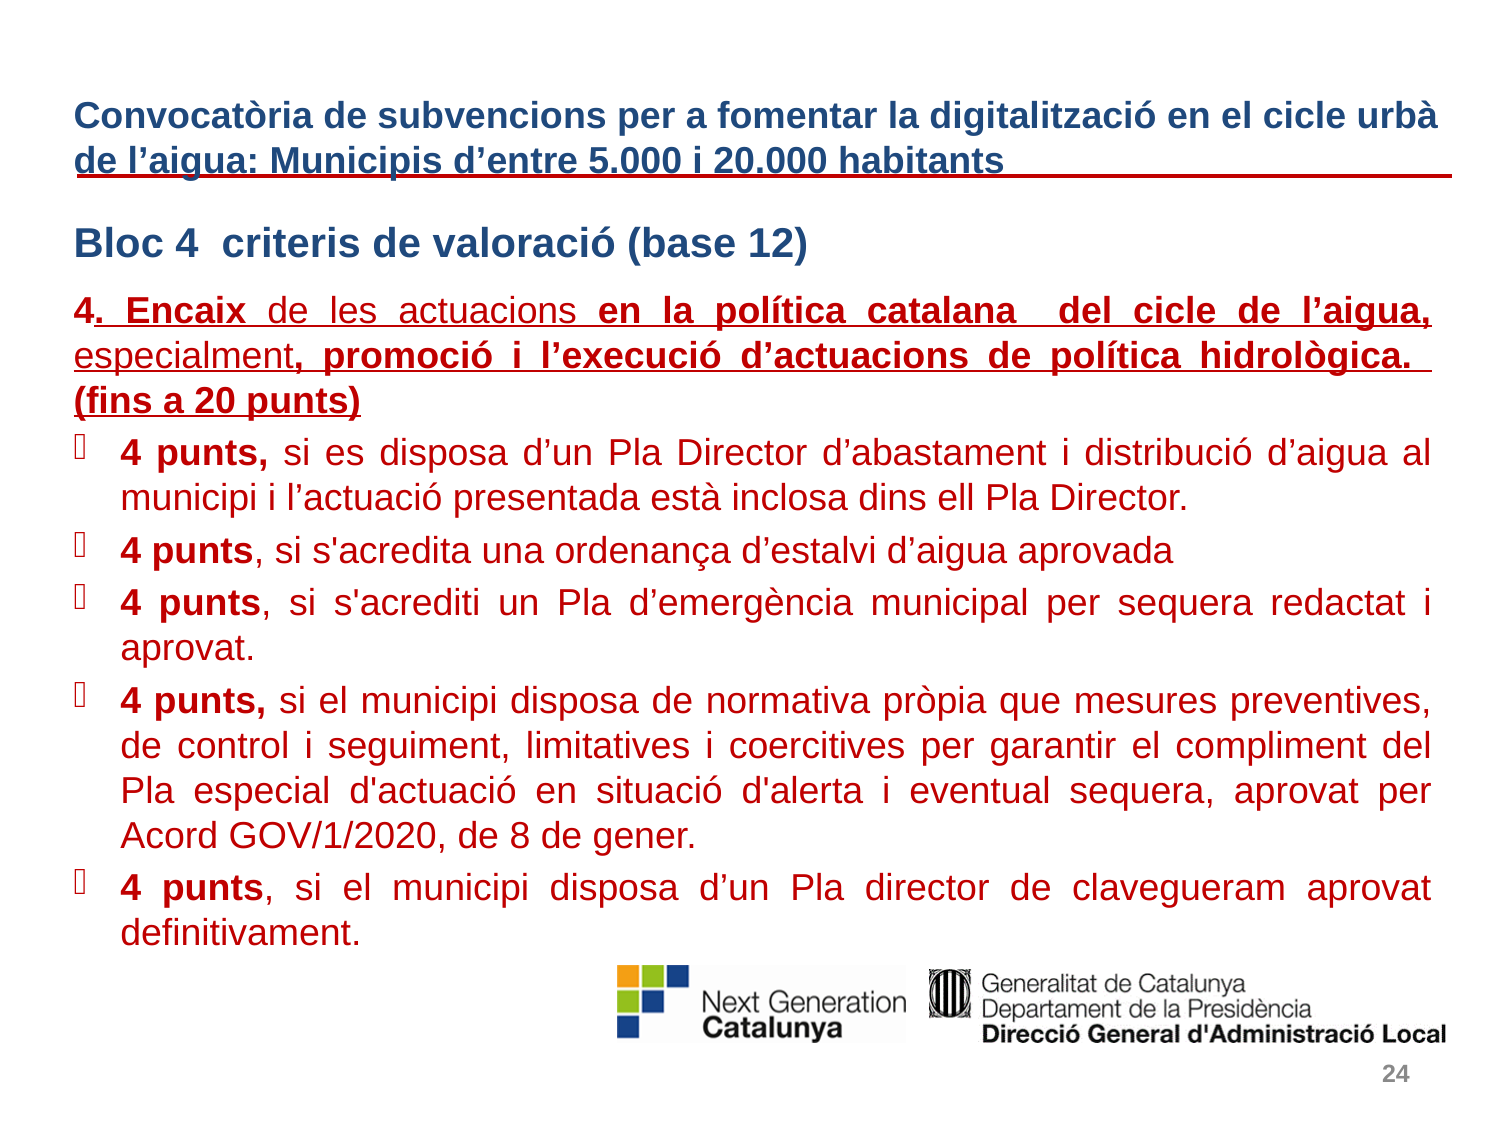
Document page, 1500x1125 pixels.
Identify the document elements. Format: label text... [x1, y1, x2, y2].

picture [616, 965, 907, 1043]
list Bloc 4 criteris de valoració (base 12) [58, 208, 1465, 279]
list 4. Encaix de les actuacions en la política catalana del cicle de l’aigua, especialment, promoció i l’execució d’actuacions de política hidrològica. (fins a 20 punts) 4 punts, si es disposa d’un Pla Director d’abastament i distribució d’aigua al municipi i l’actuació presentada està inclosa dins ell Pla Director. 4 punts, si s'acredita una ordenança d’estalvi d’aigua aprovada 4 punts, si s'acrediti un Pla d’emergència municipal per sequera redactat i aprovat. 4 punts, si el municipi disposa de normativa pròpia que mesures preventives, de control i seguiment, limitatives i coercitives per garantir el compliment del Pla especial d'actuació en situació d'alerta i eventual sequera, aprovat per Acord GOV/1/2020, de 8 de gener. 4 punts, si el municipi disposa d’un Pla director de clavegueram aprovat definitivament. [58, 279, 1447, 1083]
picture [928, 969, 1446, 1043]
title Convocatòria de subvencions per a fomentar la digitalització en el cicle urbà de l’aigua: Municipis d’entre 5.000 i 20.000 habitants [58, 94, 1465, 178]
slide_number 24 [1074, 1051, 1425, 1103]
